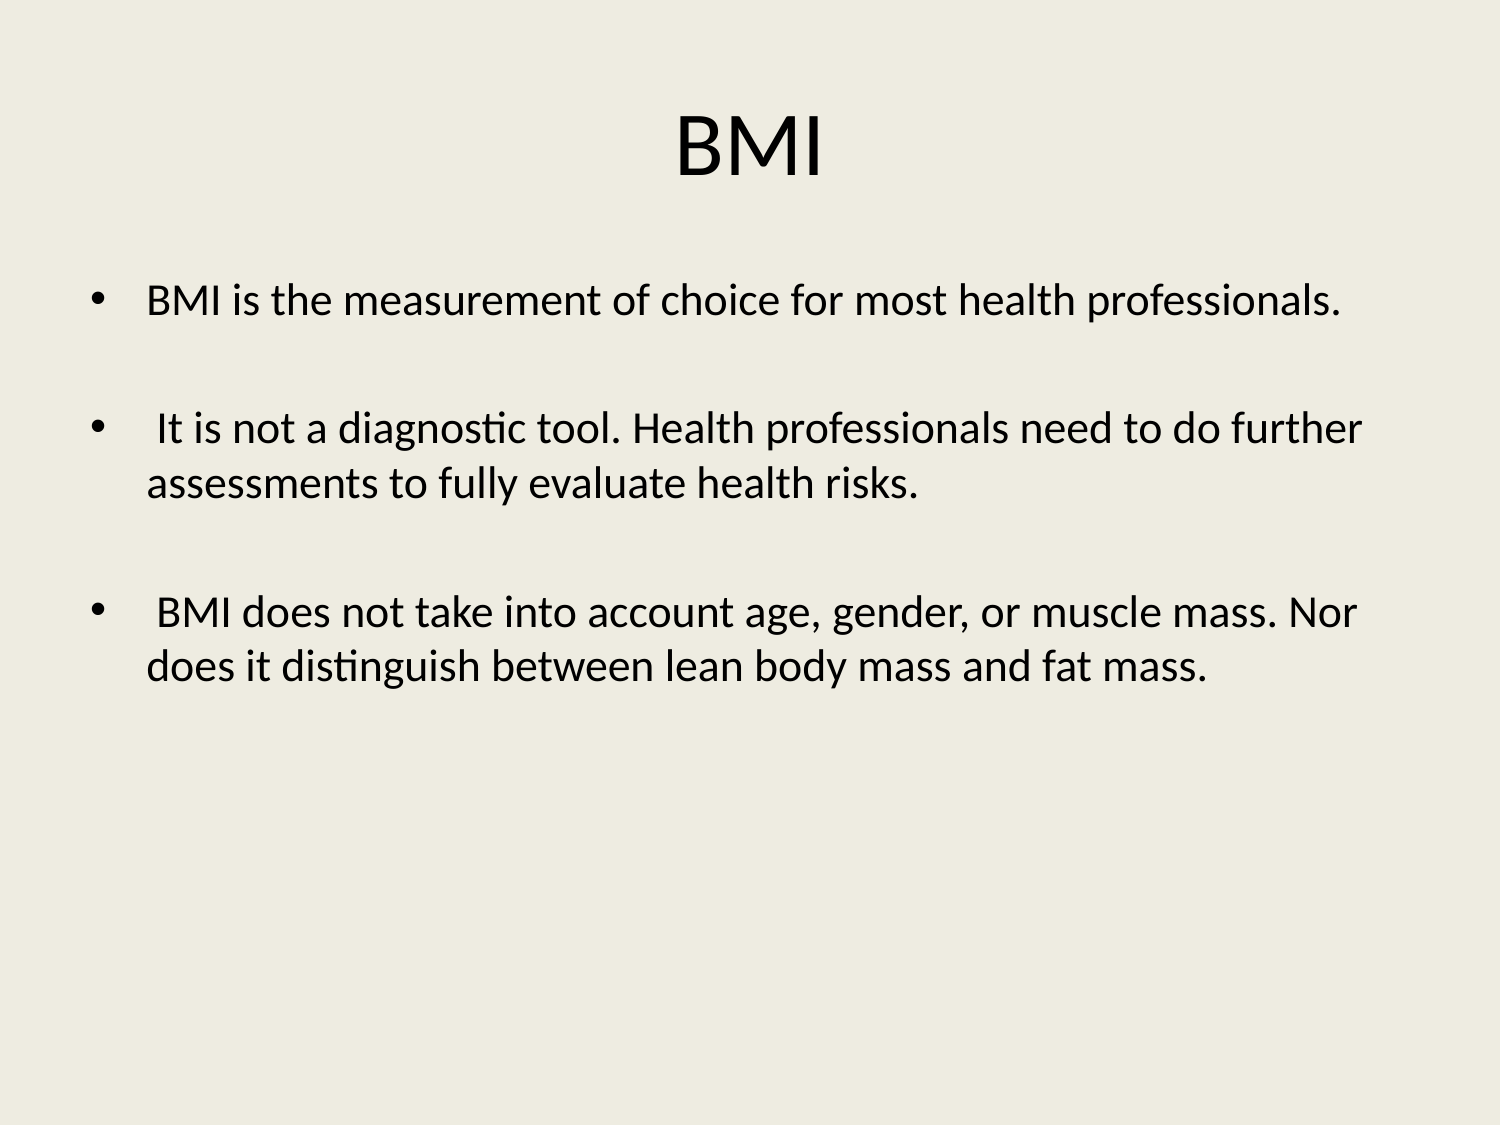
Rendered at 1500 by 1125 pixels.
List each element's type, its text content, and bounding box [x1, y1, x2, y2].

title BMI [75, 45, 1425, 233]
list BMI is the measurement of choice for most health professionals. It is not a diagnostic tool. Health professionals need to do further assessments to fully evaluate health risks. BMI does not take into account age, gender, or muscle mass. Nor does it distinguish between lean body mass and fat mass. [75, 262, 1425, 1005]
